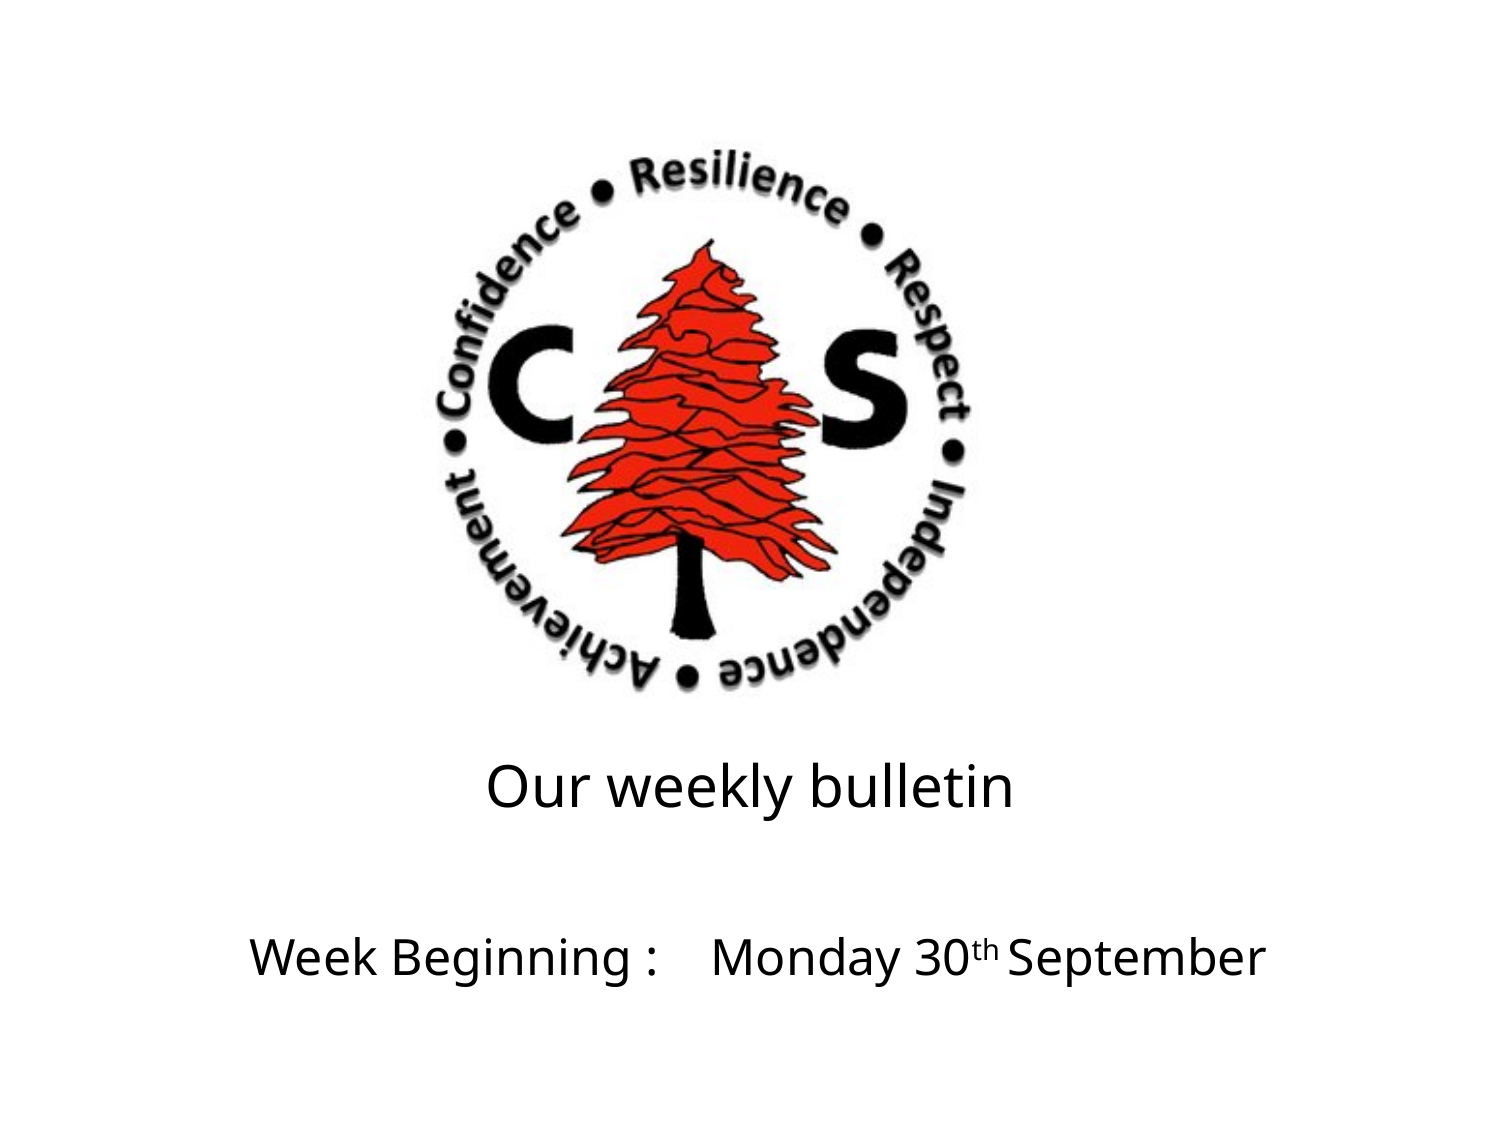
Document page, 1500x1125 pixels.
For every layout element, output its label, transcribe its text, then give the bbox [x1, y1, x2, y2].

text_box Week Beginning : Monday 30th September [234, 918, 1282, 994]
text_box Our weekly bulletin [471, 742, 1046, 827]
picture [407, 125, 1003, 721]
